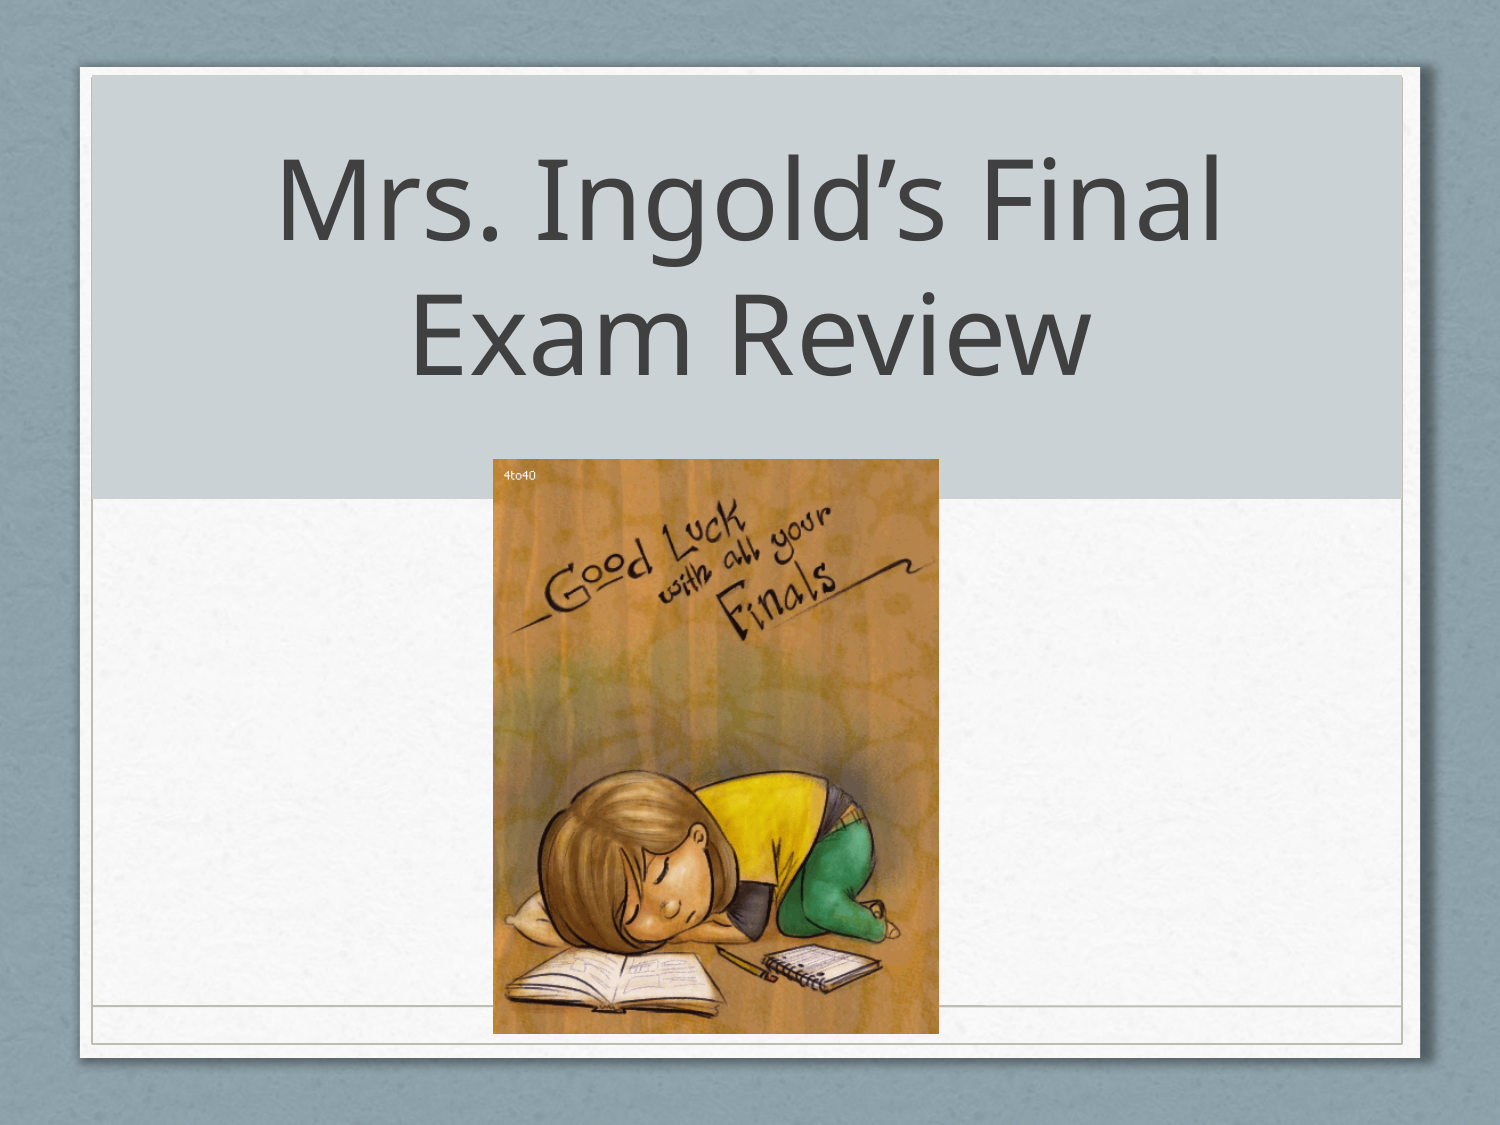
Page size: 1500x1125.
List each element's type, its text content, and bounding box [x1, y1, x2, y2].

picture [79, 67, 1421, 1058]
title Mrs. Ingold’s Final Exam Review [217, 50, 1283, 406]
picture [93, 458, 1401, 1043]
